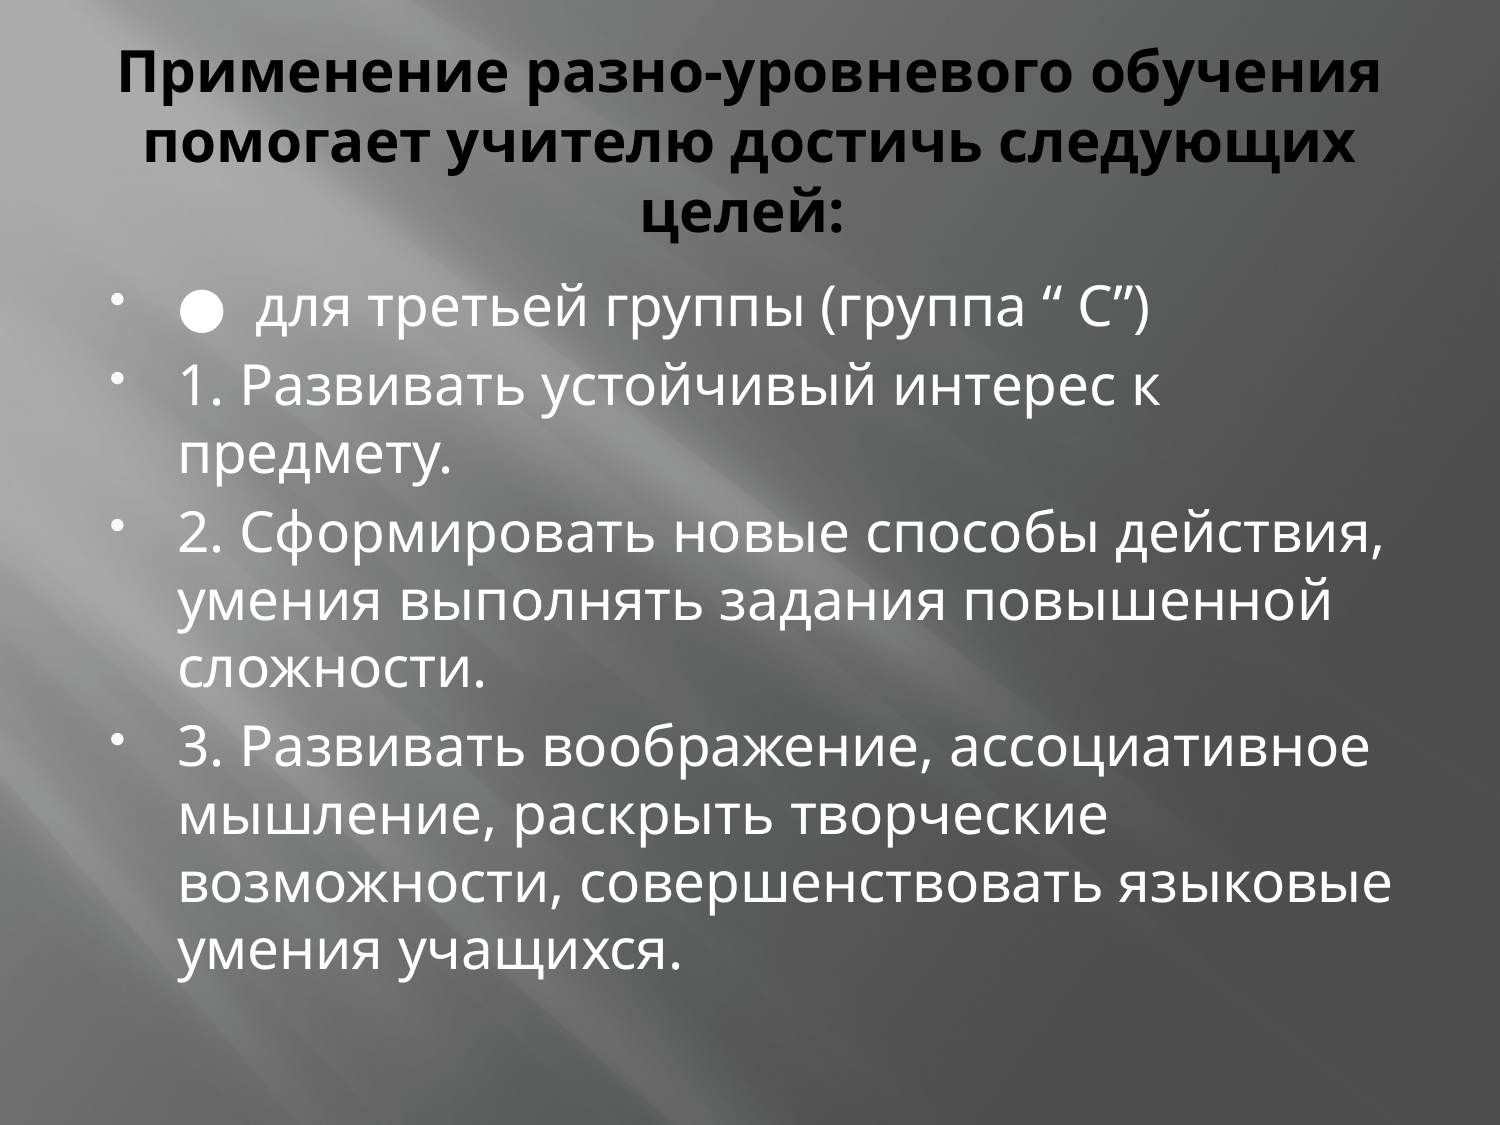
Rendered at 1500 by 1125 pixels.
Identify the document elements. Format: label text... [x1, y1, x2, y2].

title Применение разно-уровневого обучения помогает учителю достичь следующих целей: [75, 45, 1425, 233]
list ● для третьей группы (группа “ С”) 1. Развивать устойчивый интерес к предмету. 2. Сформировать новые способы действия, умения выполнять задания повышенной сложности. 3. Развивать воображение, ассоциативное мышление, раскрыть творческие возможности, совершенствовать языковые умения учащихся. [75, 262, 1425, 1035]
